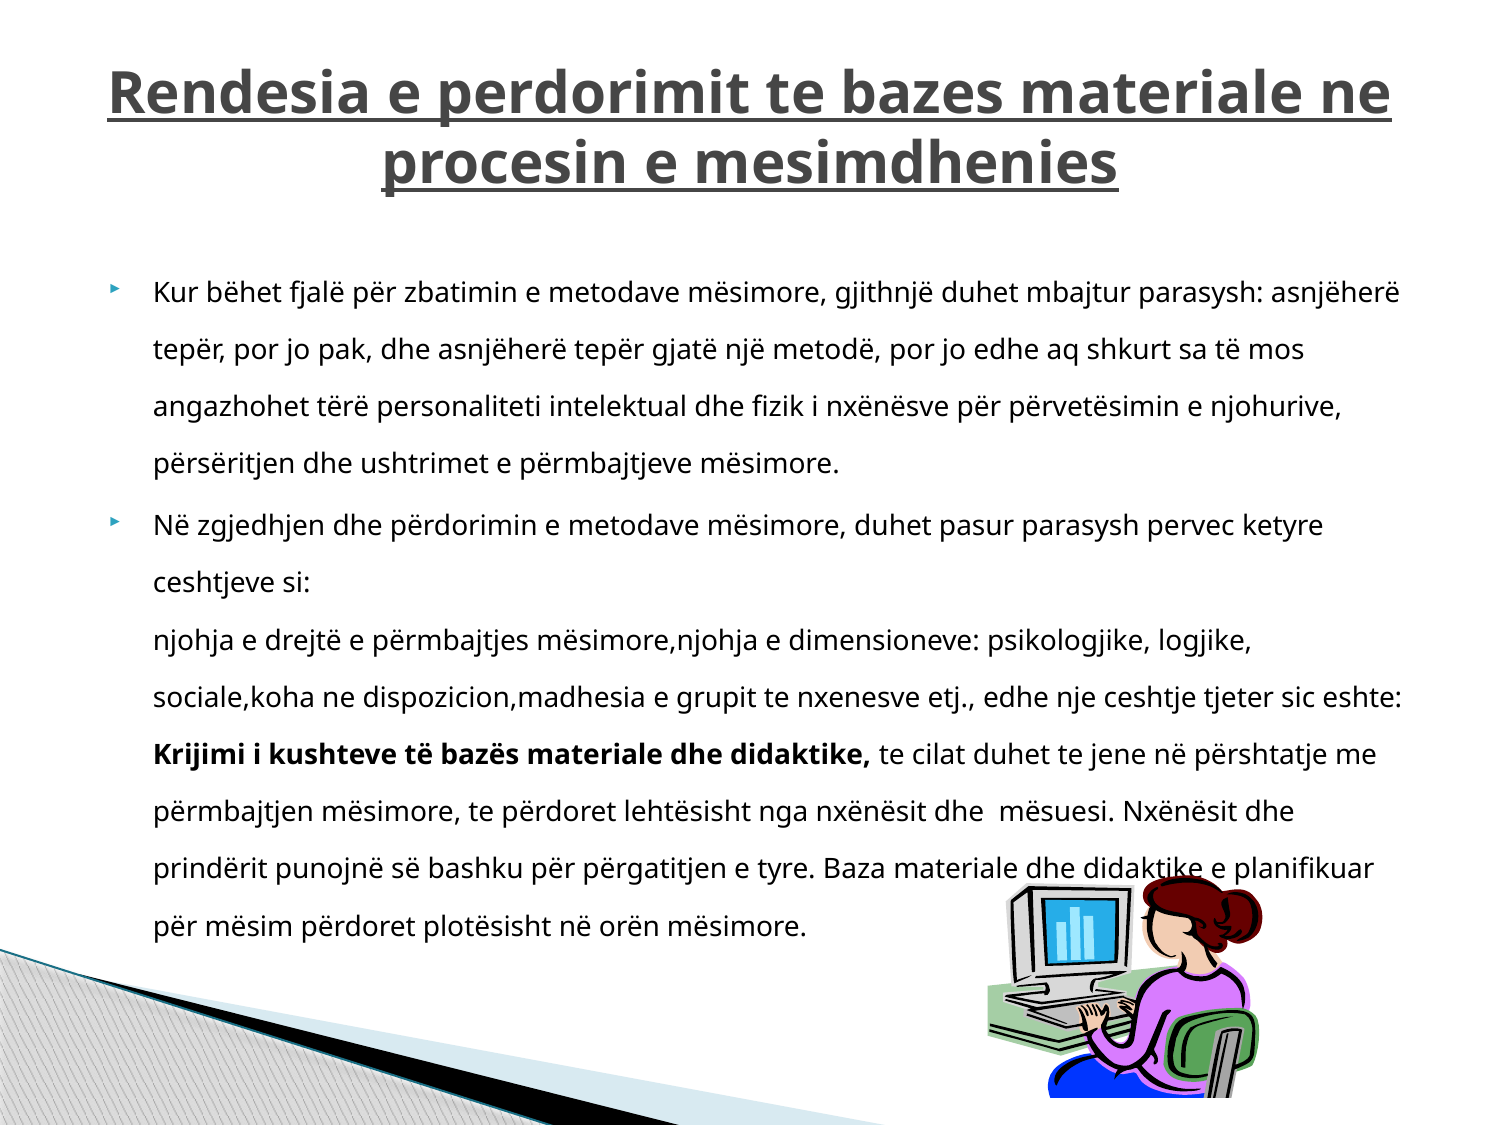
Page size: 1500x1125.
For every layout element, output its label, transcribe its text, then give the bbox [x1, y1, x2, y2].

picture [987, 874, 1263, 1101]
title Rendesia e perdorimit te bazes materiale ne procesin e mesimdhenies [75, 0, 1425, 250]
list Kur bëhet fjalë për zbatimin e metodave mësimore, gjithnjë duhet mbajtur parasysh: asnjëherë tepër, por jo pak, dhe asnjëherë tepër gjatë një metodë, por jo edhe aq shkurt sa të mos angazhohet tërë personaliteti intelektual dhe fizik i nxënësve për përvetësimin e njohurive, përsëritjen dhe ushtrimet e përmbajtjeve mësimore. Në zgjedhjen dhe përdorimin e metodave mësimore, duhet pasur parasysh pervec ketyre ceshtjeve si: njohja e drejtë e përmbajtjes mësimore,njohja e dimensioneve: psikologjike, logjike, sociale,koha ne dispozicion,madhesia e grupit te nxenesve etj., edhe nje ceshtje tjeter sic eshte: Krijimi i kushteve të bazës materiale dhe didaktike, te cilat duhet te jene në përshtatje me përmbajtjen mësimore, te përdoret lehtësisht nga nxënësit dhe mësuesi. Nxënësit dhe prindërit punojnë së bashku për përgatitjen e tyre. Baza materiale dhe didaktike e planifikuar për mësim përdoret plotësisht në orën mësimore. [75, 250, 1425, 986]
